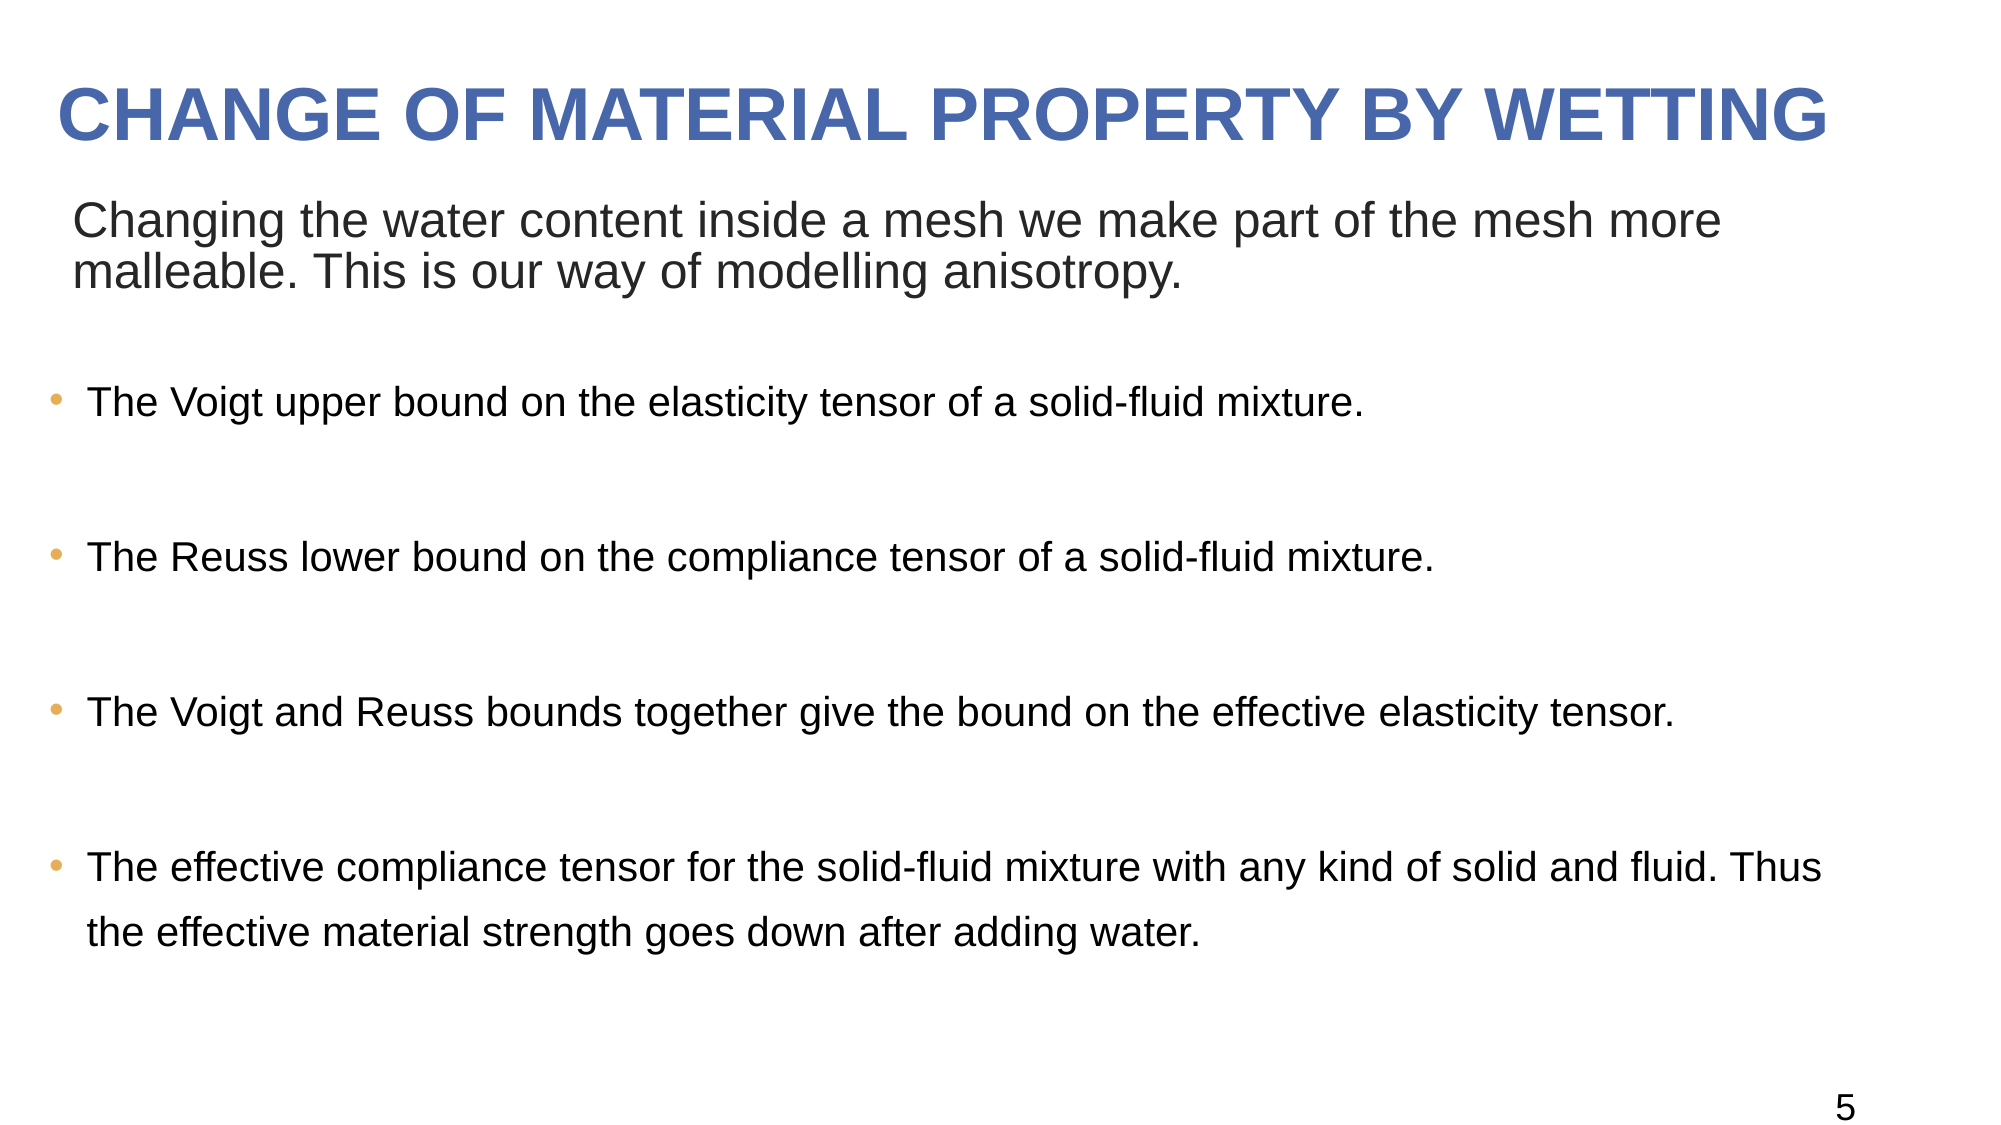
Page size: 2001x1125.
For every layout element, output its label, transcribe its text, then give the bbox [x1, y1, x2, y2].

text_box Changing the water content inside a mesh we make part of the mesh more malleable. This is our way of modelling anisotropy. [57, 189, 1895, 336]
title Change of material property by Wetting [46, 58, 1922, 162]
text_box 5 [1820, 1075, 1931, 1125]
